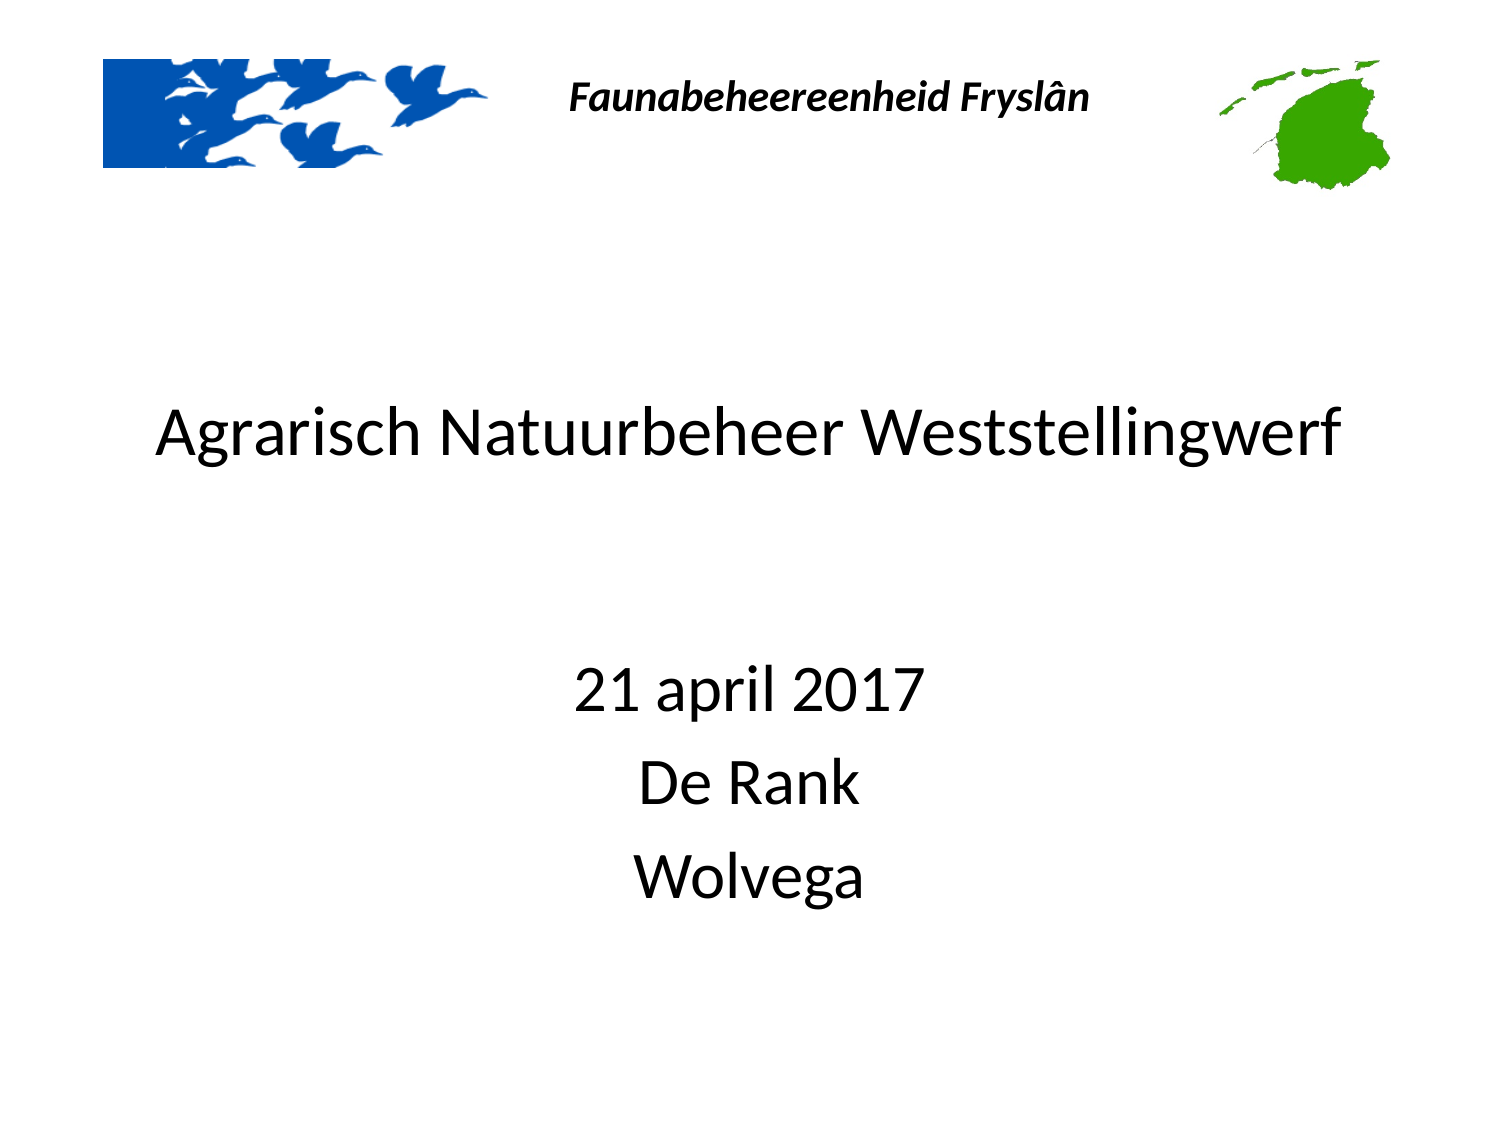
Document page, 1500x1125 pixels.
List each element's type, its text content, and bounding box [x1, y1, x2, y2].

picture [102, 59, 505, 168]
subtitle 21 april 2017 De Rank Wolvega [225, 637, 1275, 925]
text_box Faunabeheereenheid Fryslân [103, 59, 1210, 197]
picture [1215, 54, 1398, 197]
title Agrarisch Natuurbeheer Weststellingwerf [112, 349, 1388, 591]
